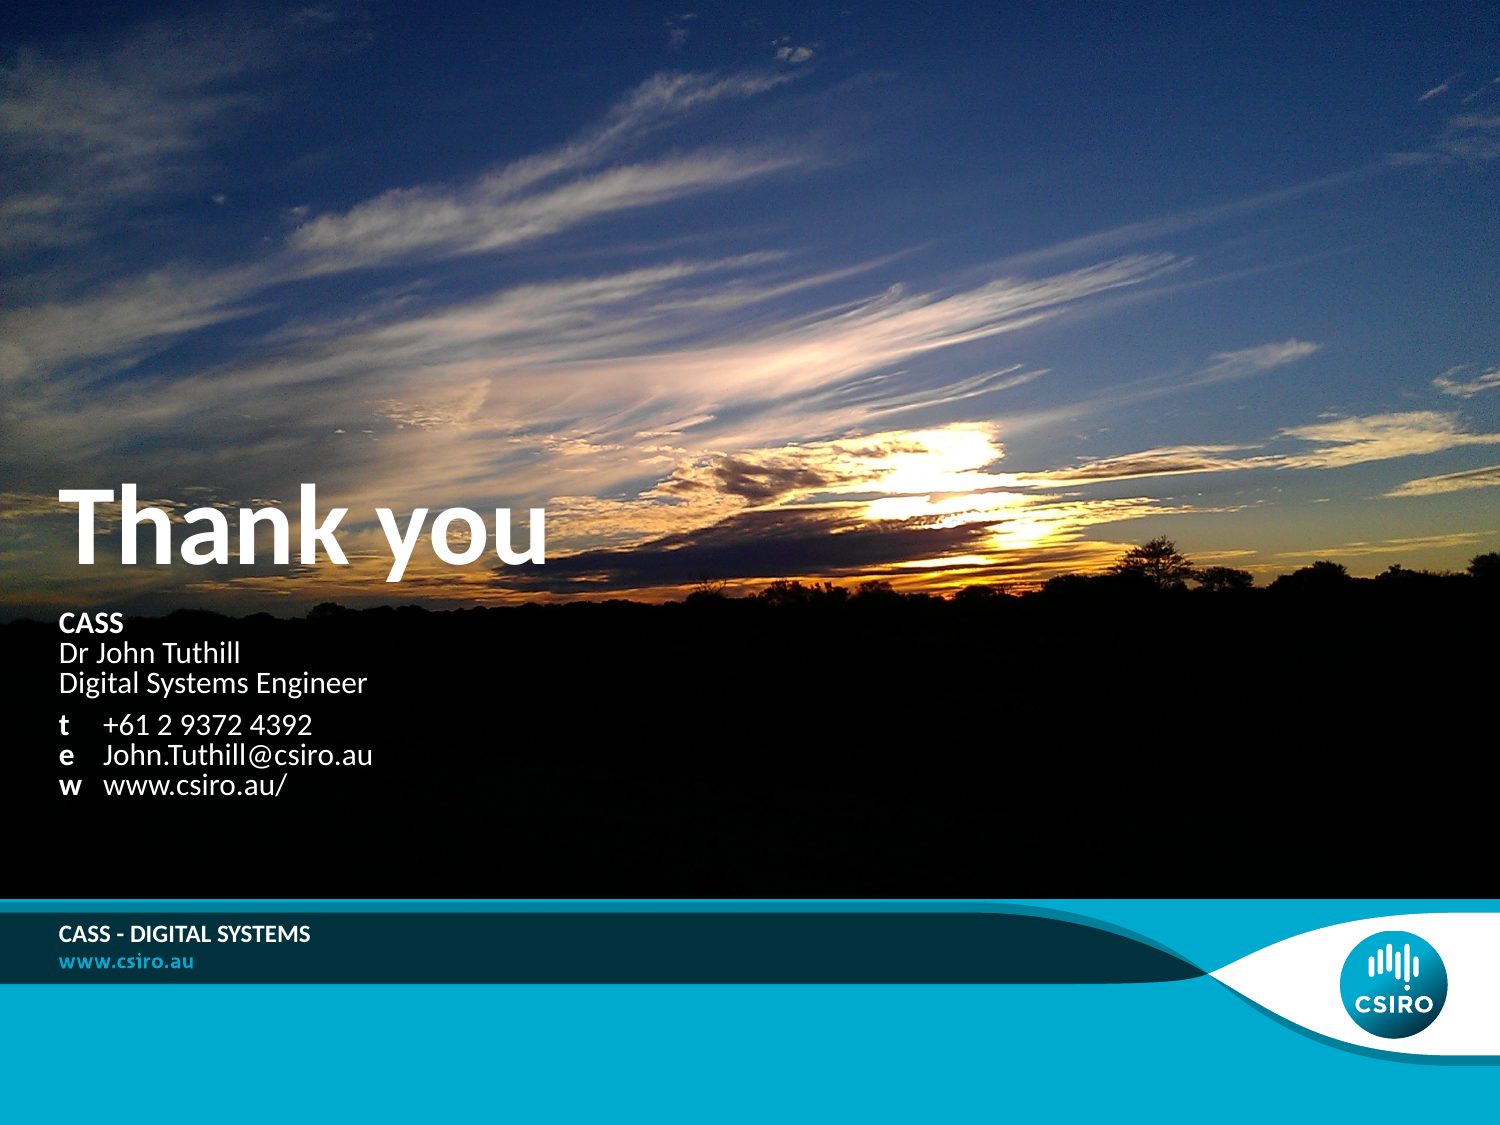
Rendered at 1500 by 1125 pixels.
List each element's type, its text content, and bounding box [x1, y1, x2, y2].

list CASS - Digital Systems [59, 922, 839, 947]
picture [0, 0, 1500, 899]
